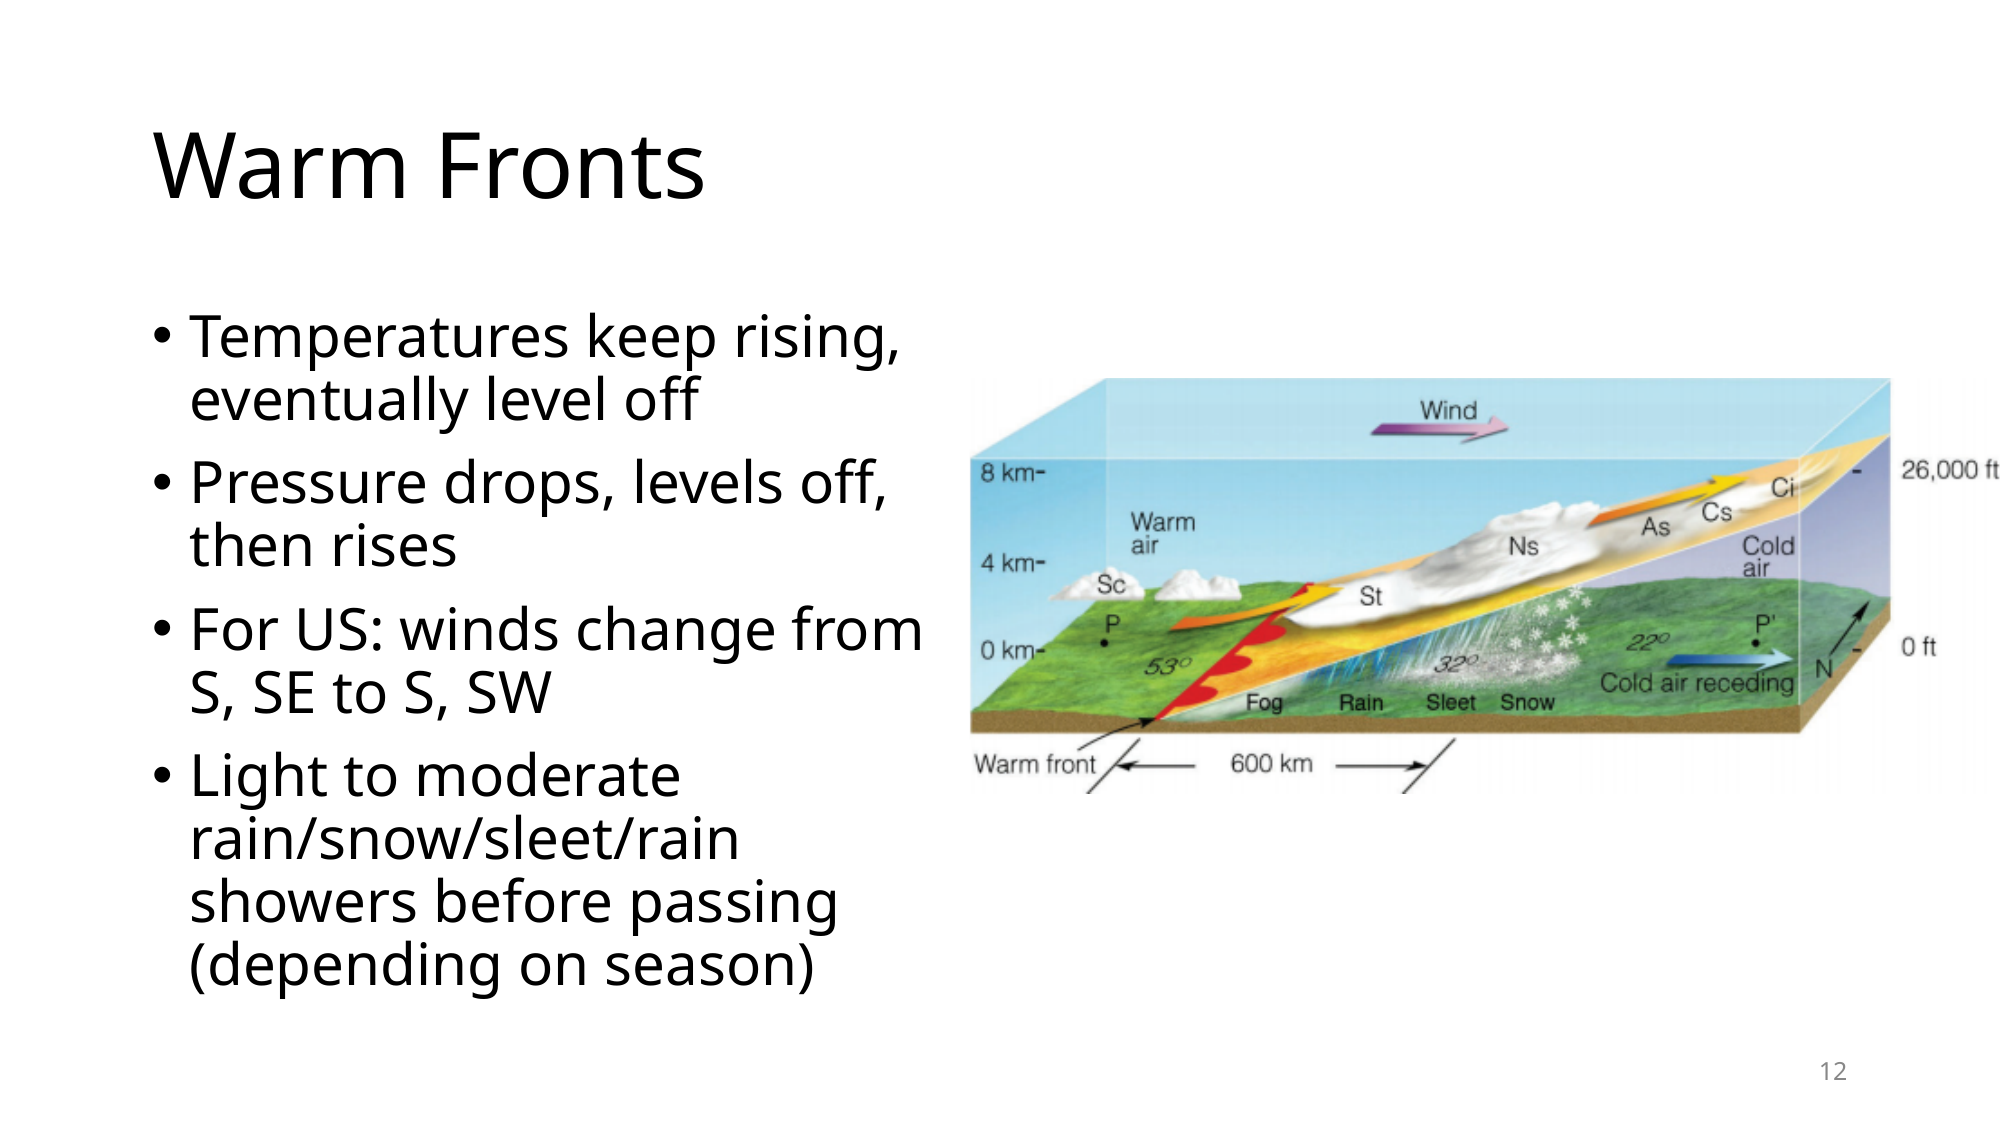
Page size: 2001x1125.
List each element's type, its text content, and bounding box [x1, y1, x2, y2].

title Warm Fronts [137, 59, 1863, 278]
list Temperatures keep rising, eventually level off Pressure drops, levels off, then rises For US: winds change from S, SE to S, SW Light to moderate rain/snow/sleet/rain showers before passing (depending on season) [137, 299, 970, 1014]
picture [969, 377, 2000, 794]
slide_number 12 [1412, 1042, 1863, 1103]
